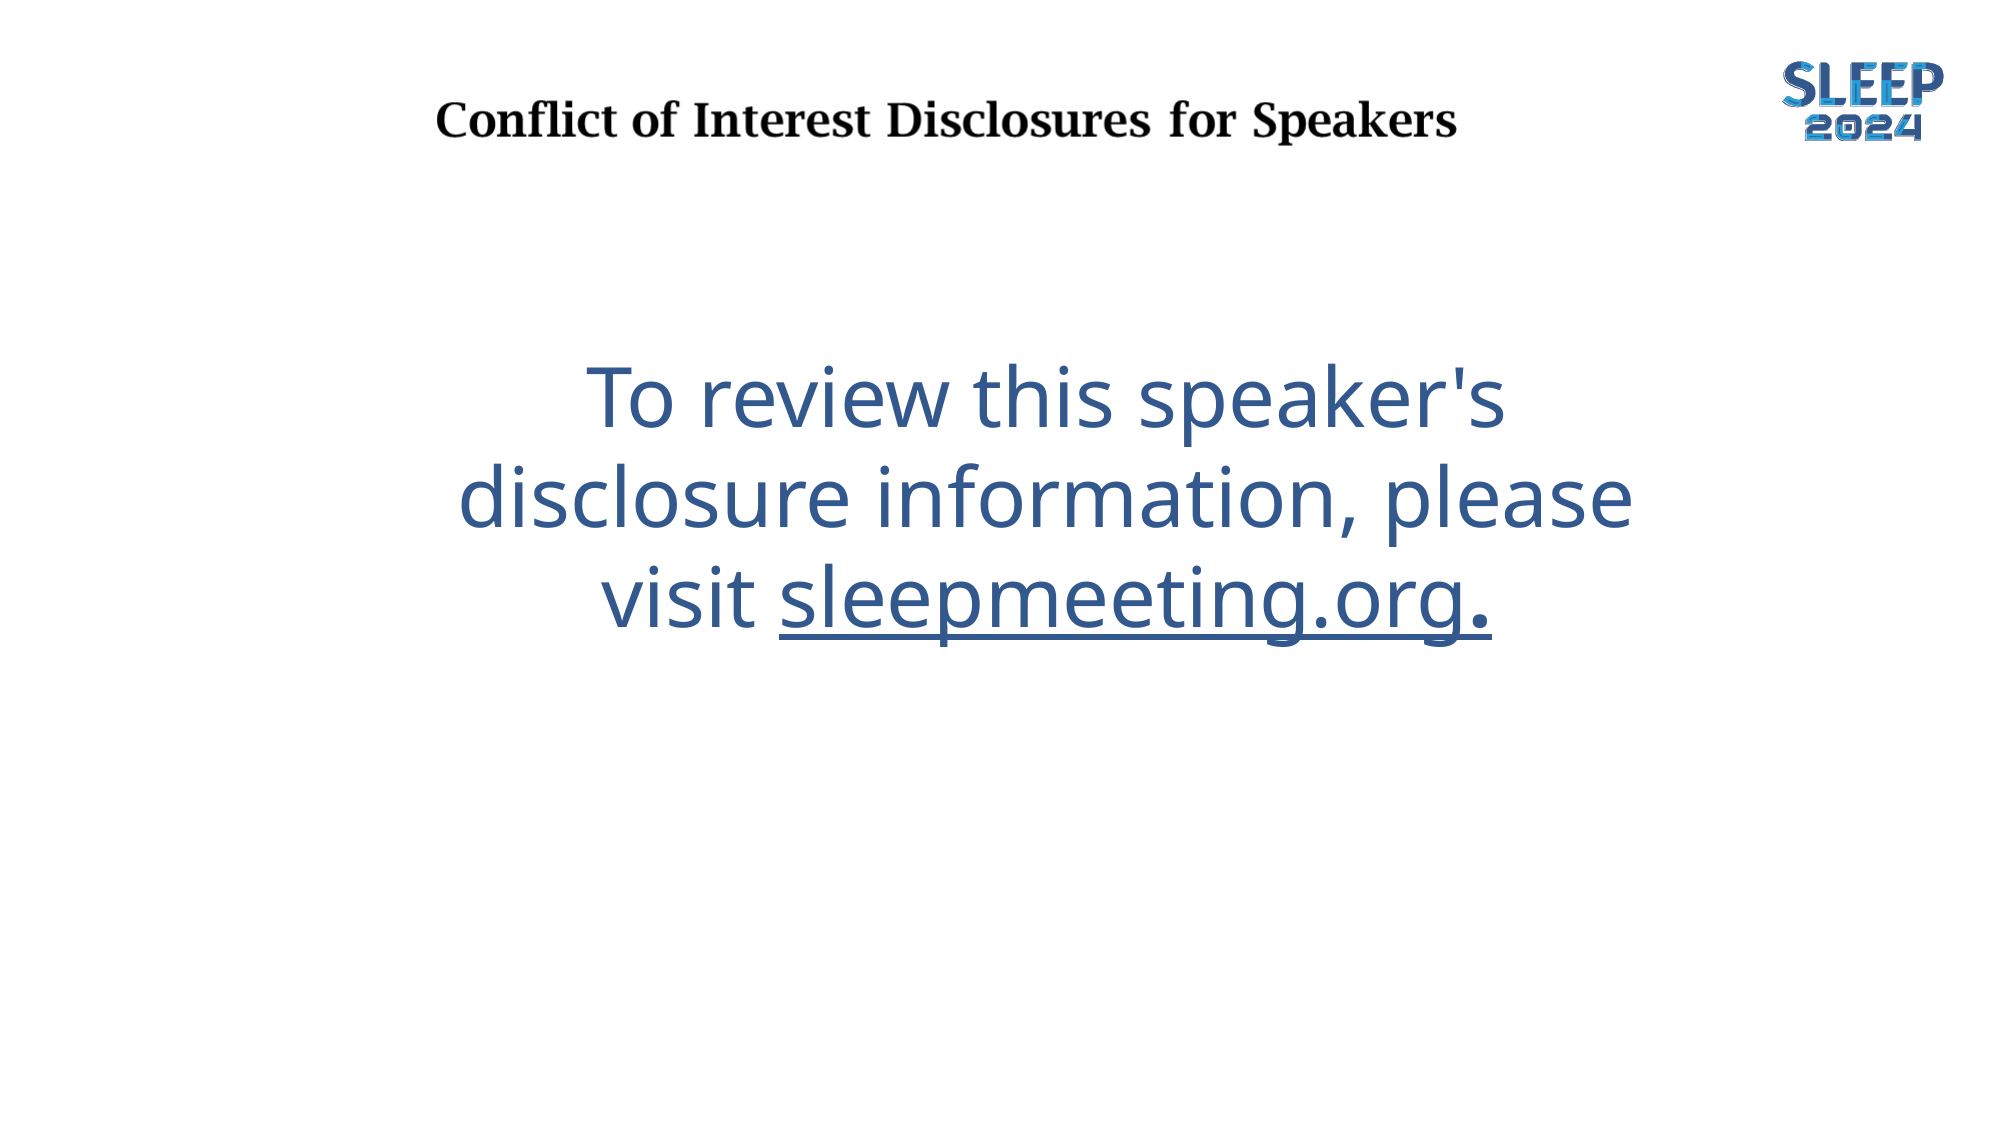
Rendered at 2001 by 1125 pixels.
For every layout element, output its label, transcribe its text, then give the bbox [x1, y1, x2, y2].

picture [1772, 54, 1953, 148]
picture [292, 62, 1601, 180]
text_box To review this speaker's disclosure information, please visit sleepmeeting.org. [410, 337, 1684, 652]
